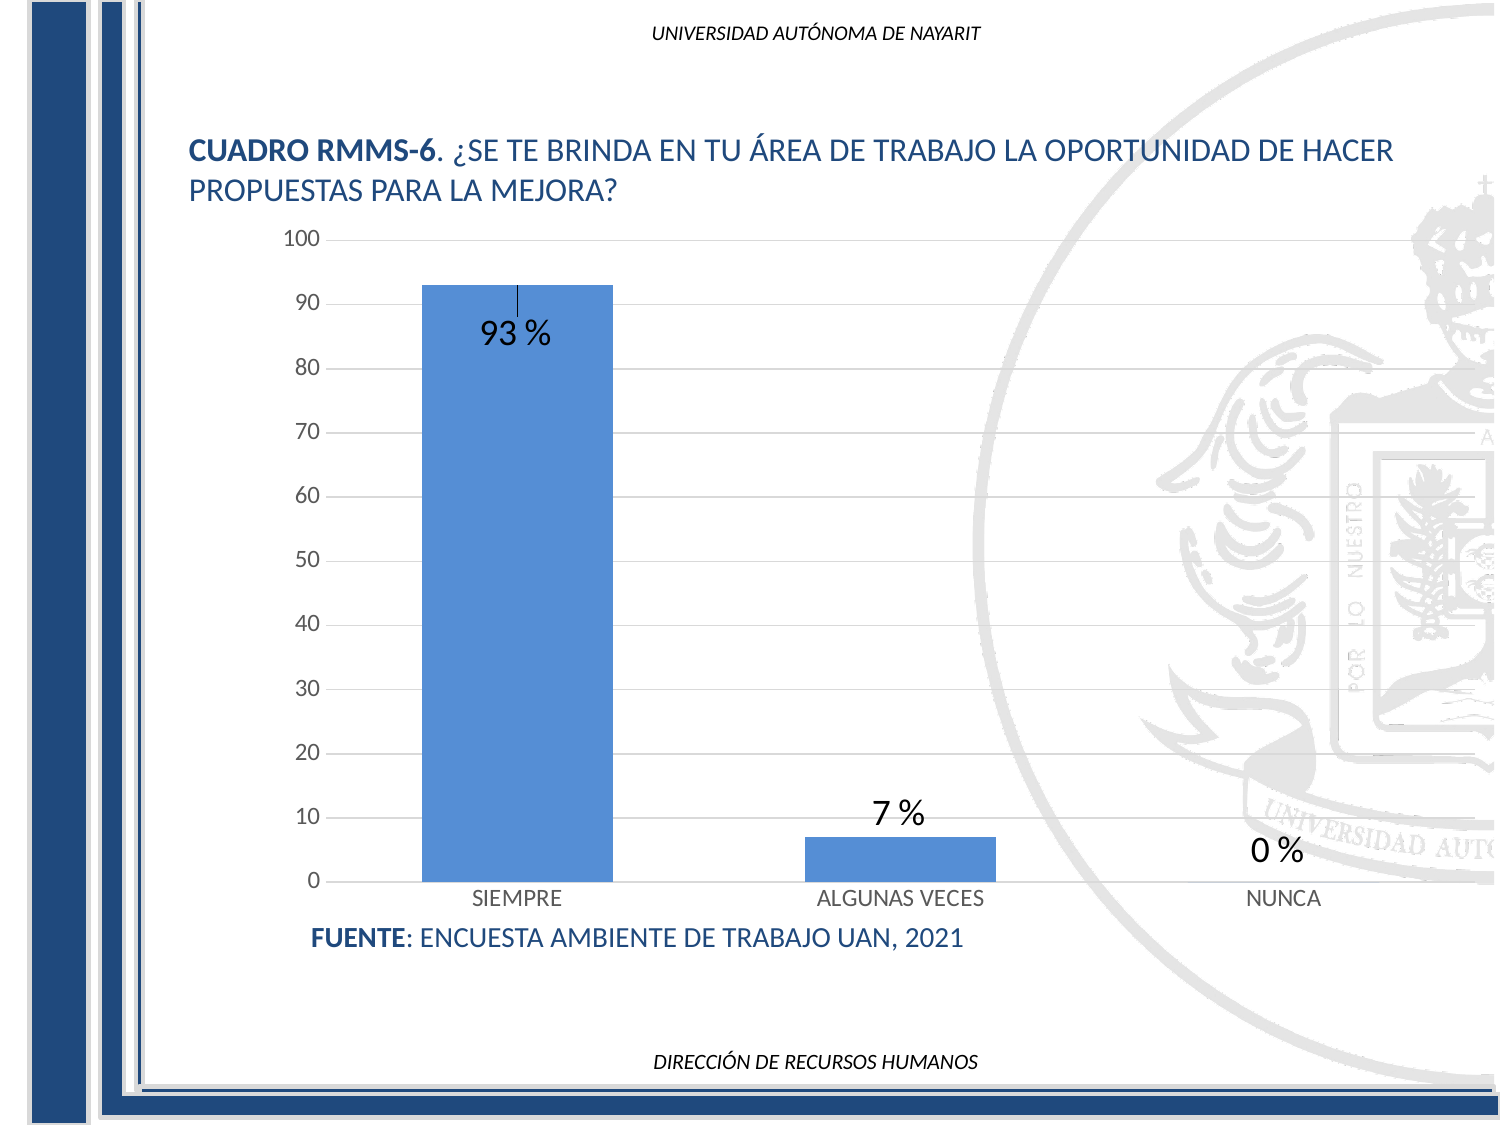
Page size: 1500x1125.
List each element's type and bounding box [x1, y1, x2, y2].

chart [257, 213, 1500, 928]
text_box [29, 0, 1500, 1125]
